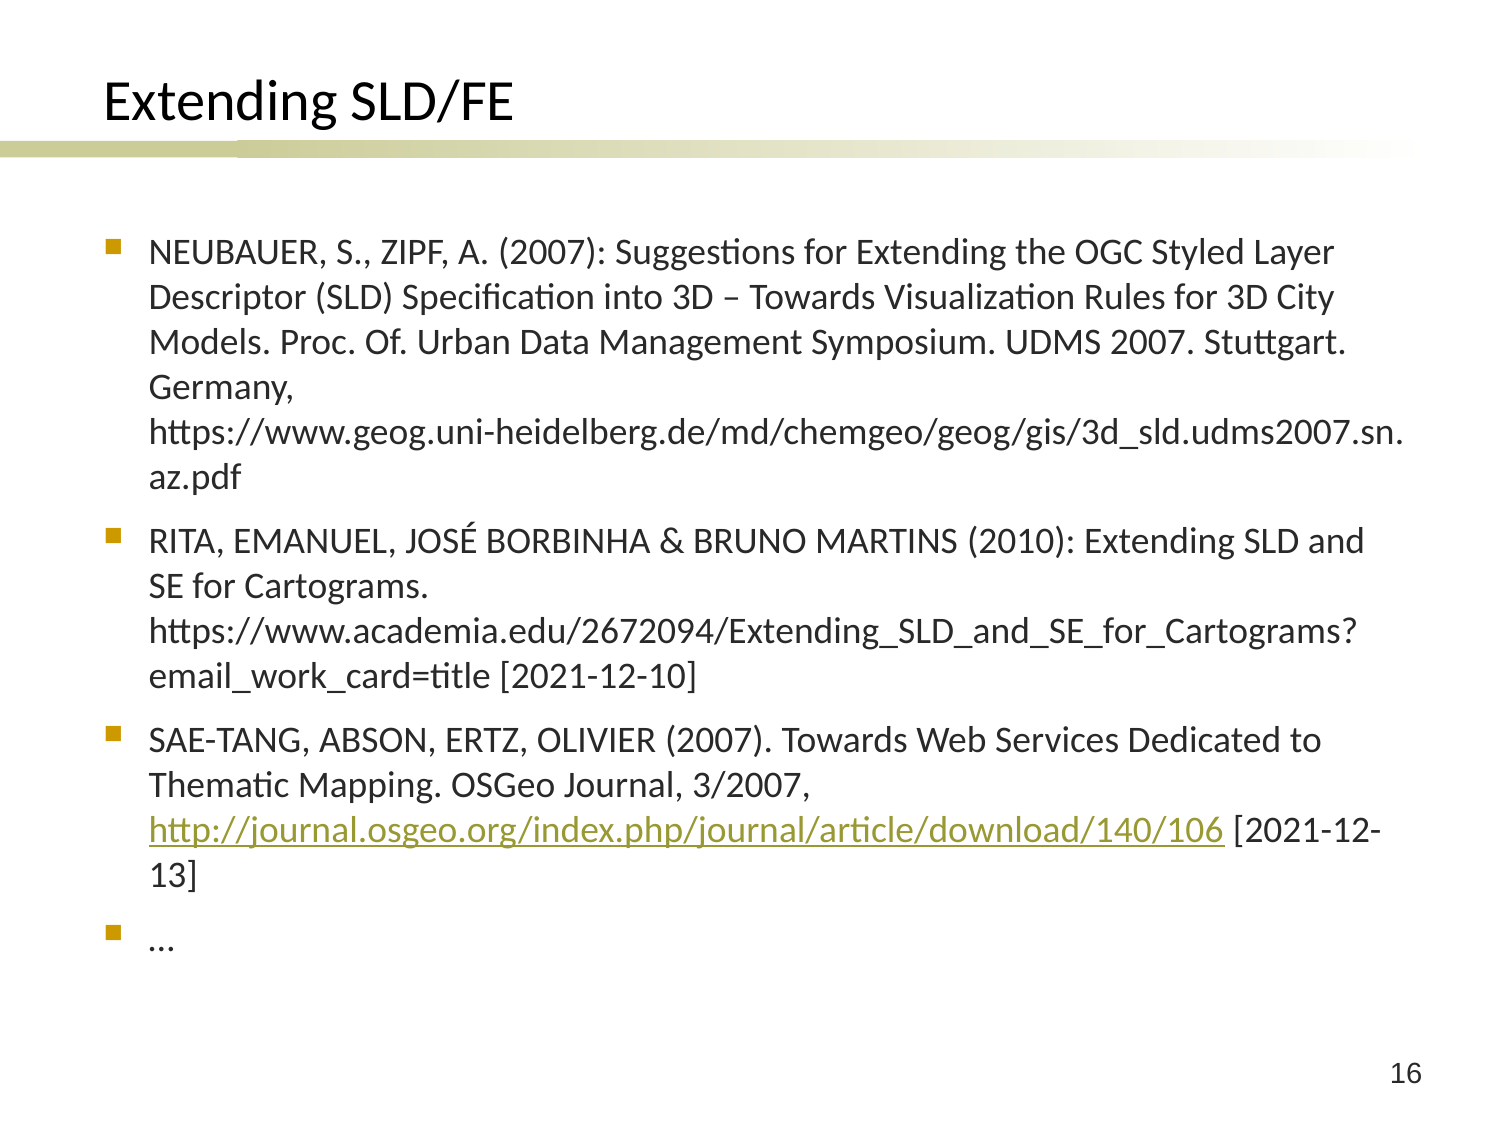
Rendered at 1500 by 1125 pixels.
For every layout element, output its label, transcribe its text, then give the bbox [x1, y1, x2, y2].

title Extending SLD/FE [88, 6, 1424, 140]
list Neubauer, S., Zipf, A. (2007): Suggestions for Extending the OGC Styled Layer Descriptor (SLD) Specification into 3D – Towards Visualization Rules for 3D City Models. Proc. Of. Urban Data Management Symposium. UDMS 2007. Stuttgart. Germany, https://www.geog.uni-heidelberg.de/md/chemgeo/geog/gis/3d_sld.udms2007.sn.az.pdf Rita, Emanuel, José Borbinha & Bruno Martins (2010): Extending SLD and SE for Cartograms. https://www.academia.edu/2672094/Extending_SLD_and_SE_for_Cartograms?email_work_card=title [2021-12-10] Sae-Tang, Abson, Ertz, Olivier (2007). Towards Web Services Dedicated to Thematic Mapping. OSGeo Journal, 3/2007, http://journal.osgeo.org/index.php/journal/article/download/140/106 [2021-12-13] … [88, 219, 1424, 1012]
